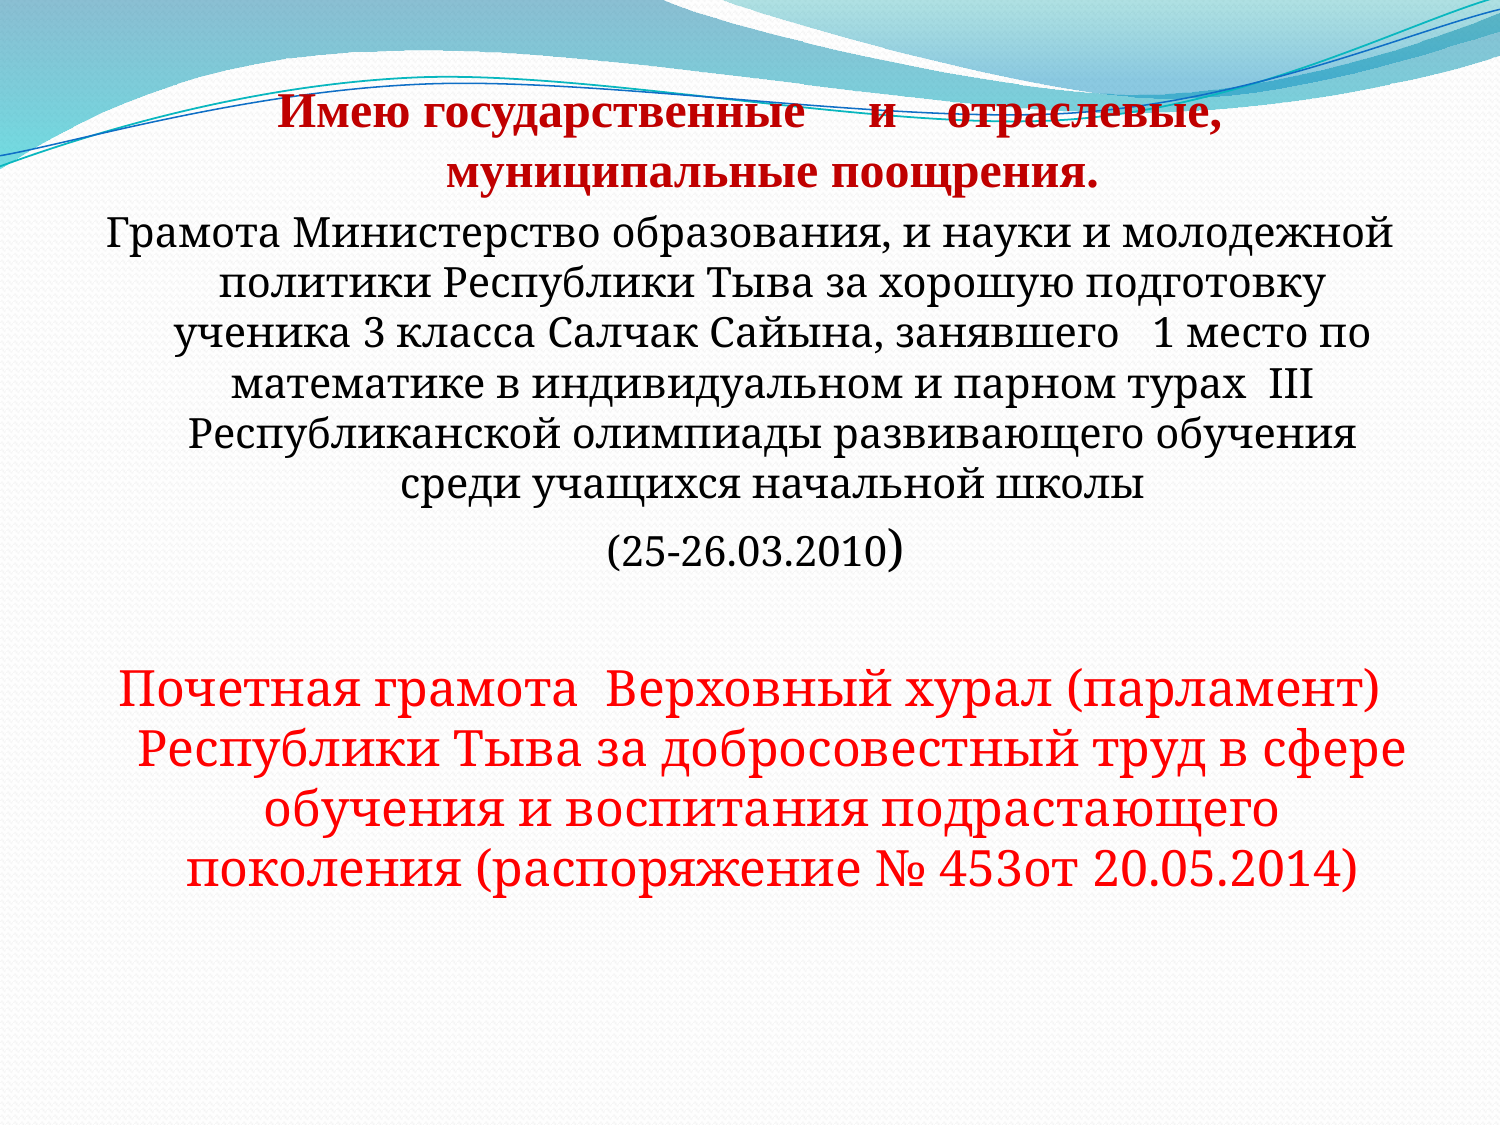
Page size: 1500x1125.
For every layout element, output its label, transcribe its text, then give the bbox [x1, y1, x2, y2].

list Имею государственные и отраслевые, муниципальные поощрения. Грамота Министерство образования, и науки и молодежной политики Республики Тыва за хорошую подготовку ученика 3 класса Салчак Сайына, занявшего 1 место по математике в индивидуальном и парном турах III Республиканской олимпиады развивающего обучения среди учащихся начальной школы (25-26.03.2010) Почетная грамота Верховный хурал (парламент) Республики Тыва за добросовестный труд в сфере обучения и воспитания подрастающего поколения (распоряжение № 453от 20.05.2014) [75, 70, 1425, 1038]
